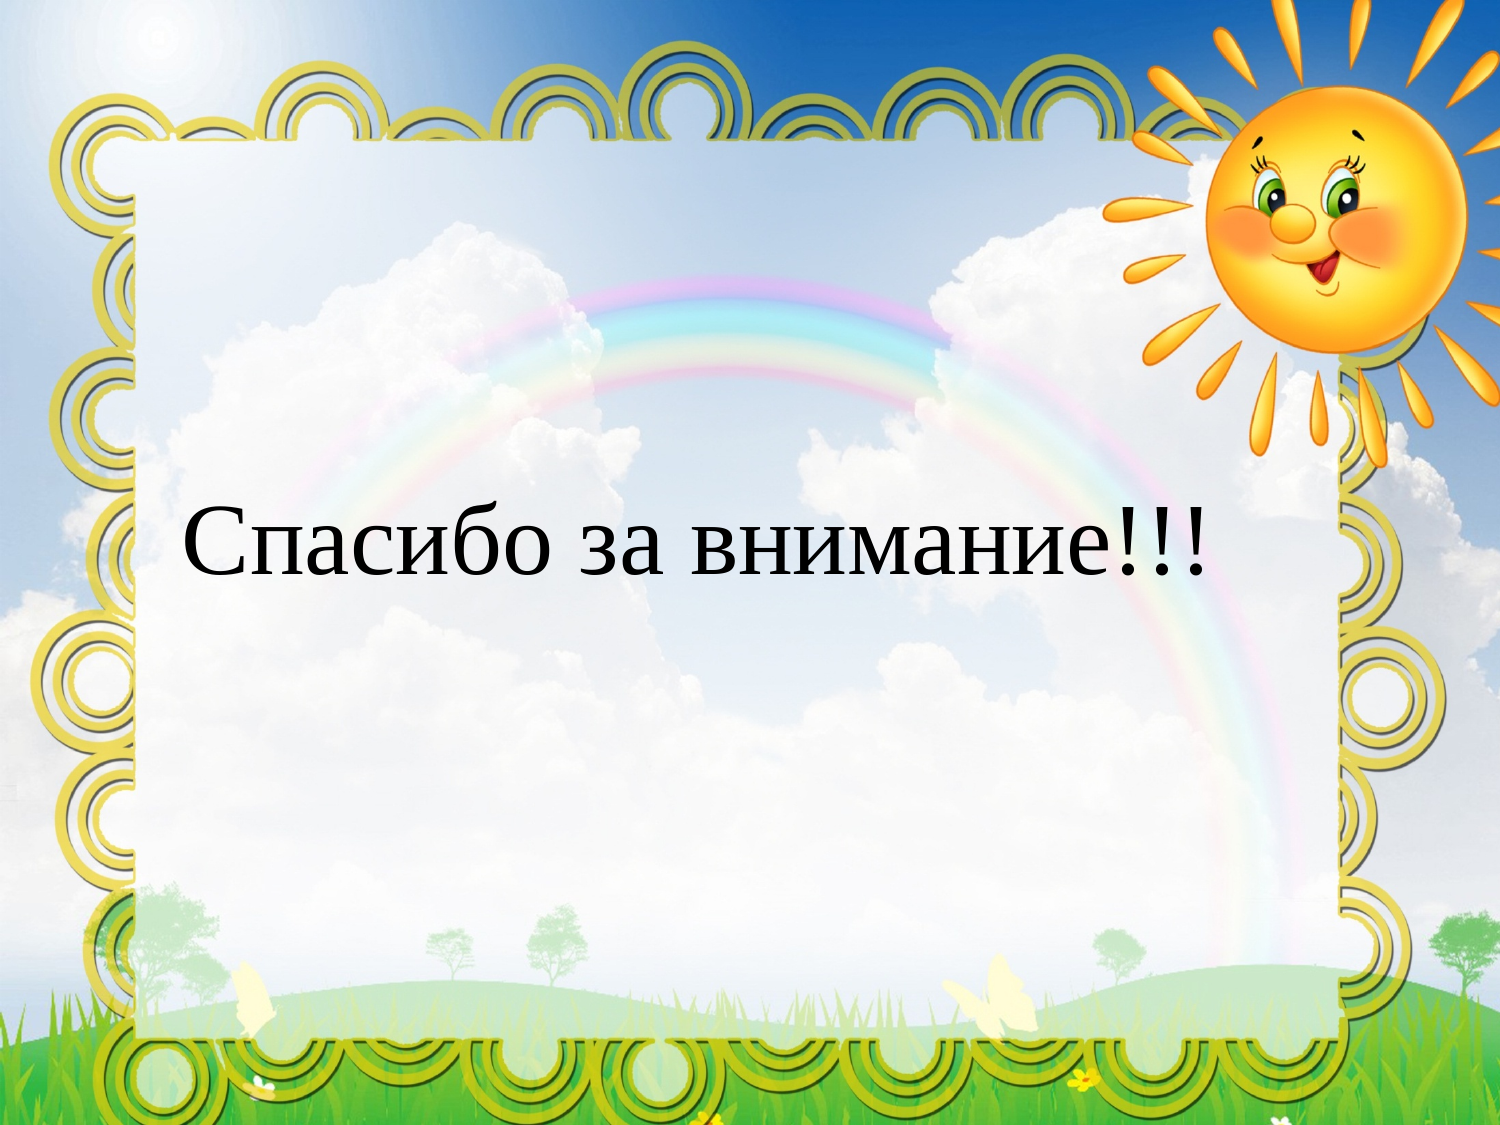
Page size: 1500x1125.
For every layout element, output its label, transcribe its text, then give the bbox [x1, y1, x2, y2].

picture [0, 0, 1500, 1125]
title Спасибо за внимание!!! [166, 432, 1333, 650]
